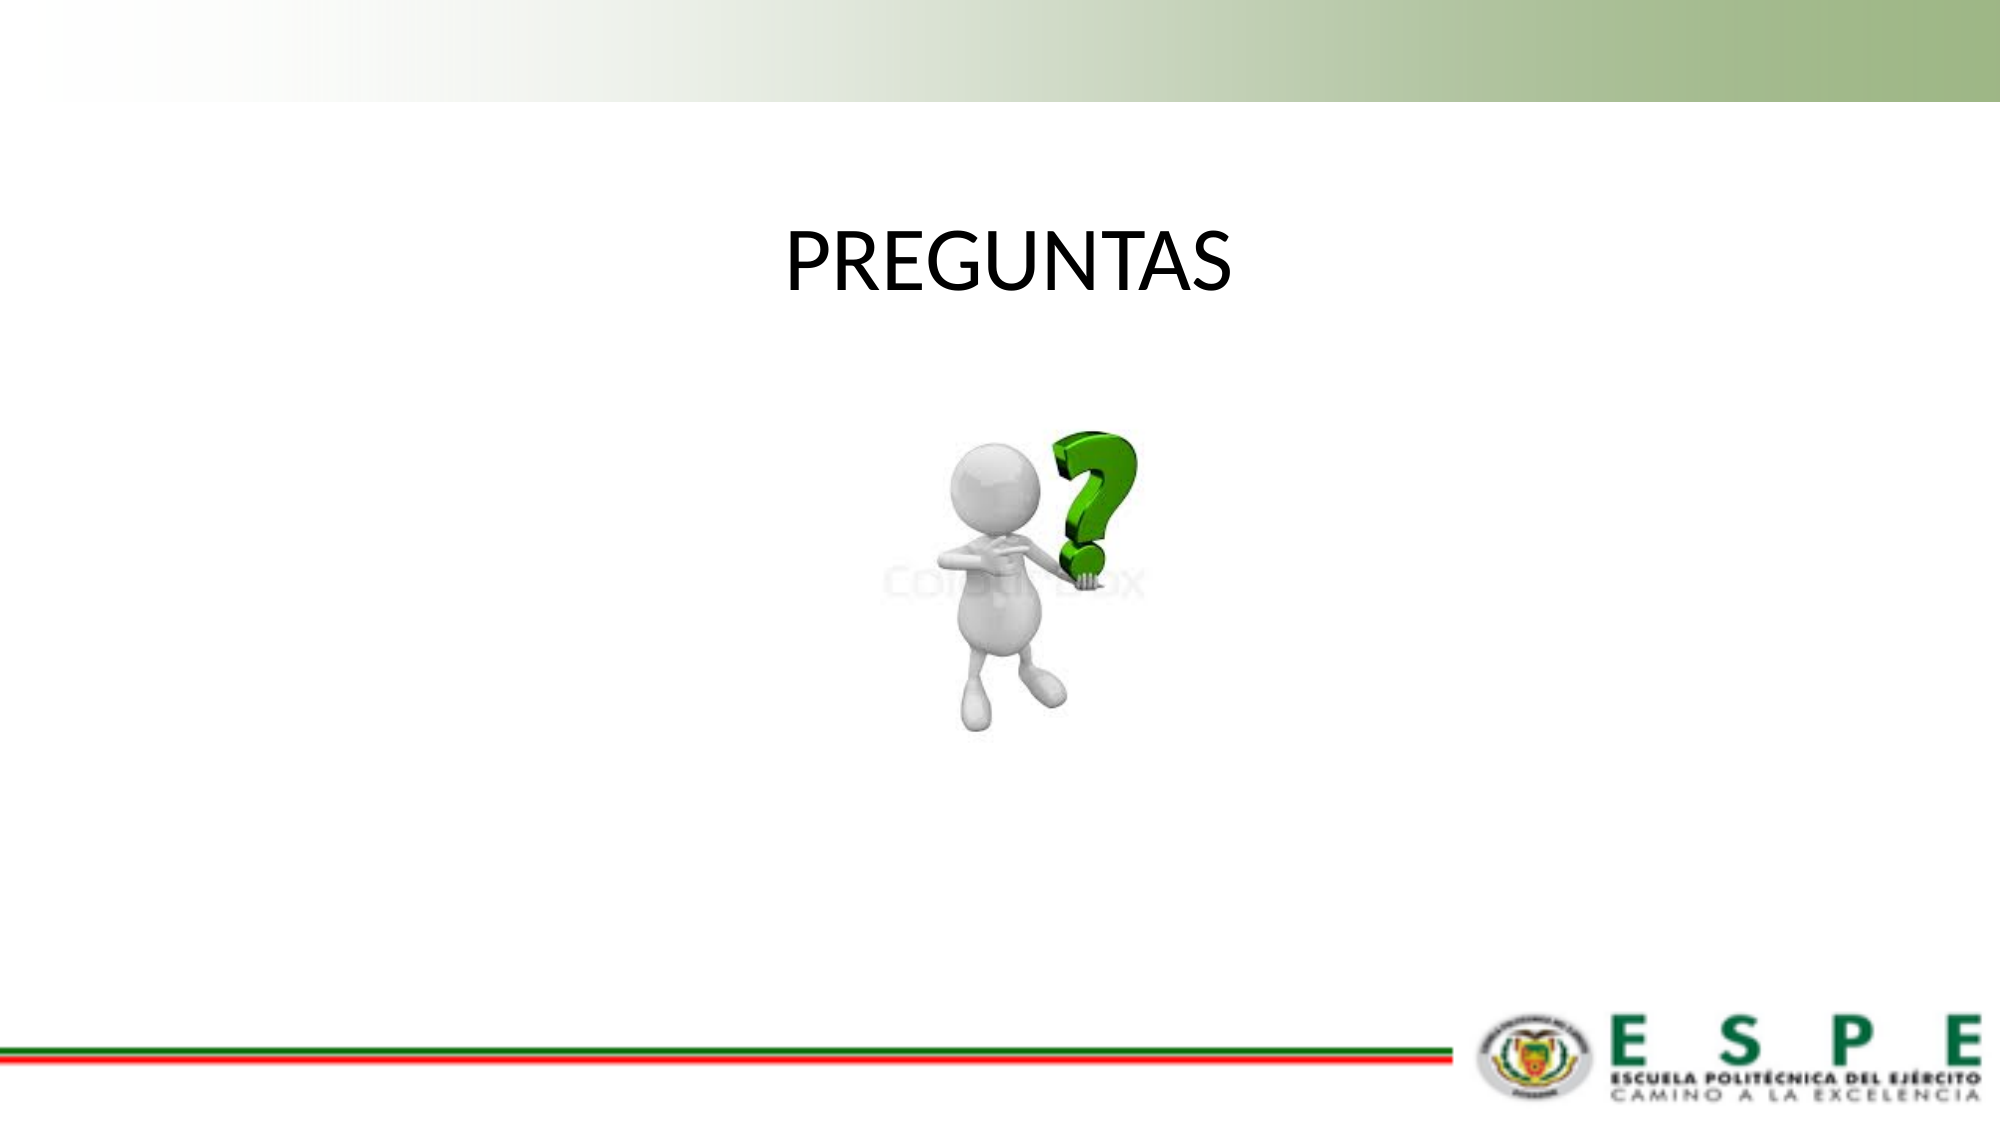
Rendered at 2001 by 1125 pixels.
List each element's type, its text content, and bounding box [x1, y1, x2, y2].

picture [0, 1004, 1994, 1114]
picture [843, 405, 1196, 758]
title PREGUNTAS [136, 182, 1903, 325]
picture [0, 0, 2000, 102]
